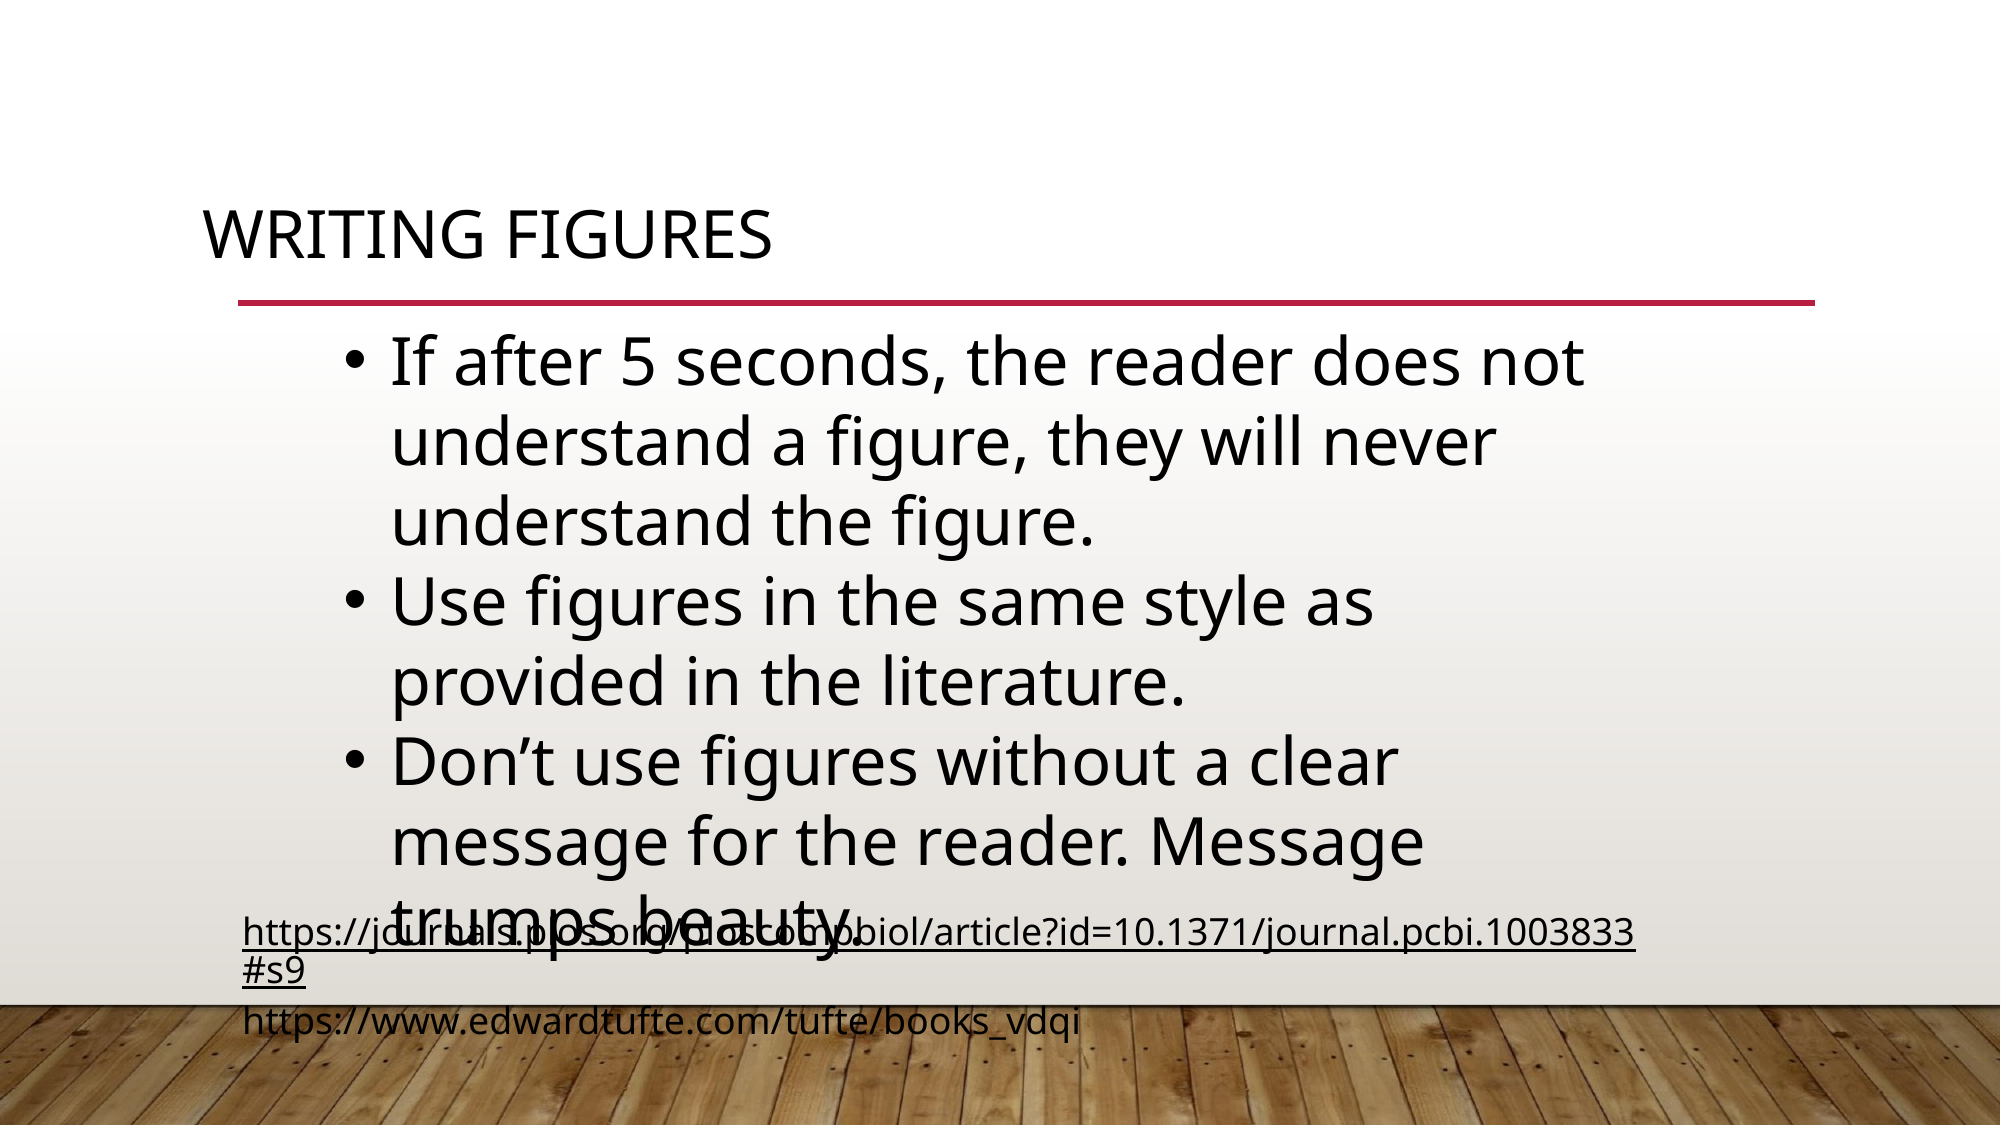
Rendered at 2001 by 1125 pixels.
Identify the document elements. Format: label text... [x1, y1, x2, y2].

title WRITING FIGURES [187, 193, 1703, 509]
text_box https://journals.plos.org/ploscompbiol/article?id=10.1371/journal.pcbi.1003833#s9 https://www.edwardtufte.com/tufte/books_vdqi [227, 900, 1664, 1012]
picture [0, 1005, 328, 1125]
picture [1681, 1005, 2000, 1125]
text_box If after 5 seconds, the reader does not understand a figure, they will never understand the figure. Use figures in the same style as provided in the literature. Don’t use figures without a clear message for the reader. Message trumps beauty. [328, 311, 1681, 1125]
